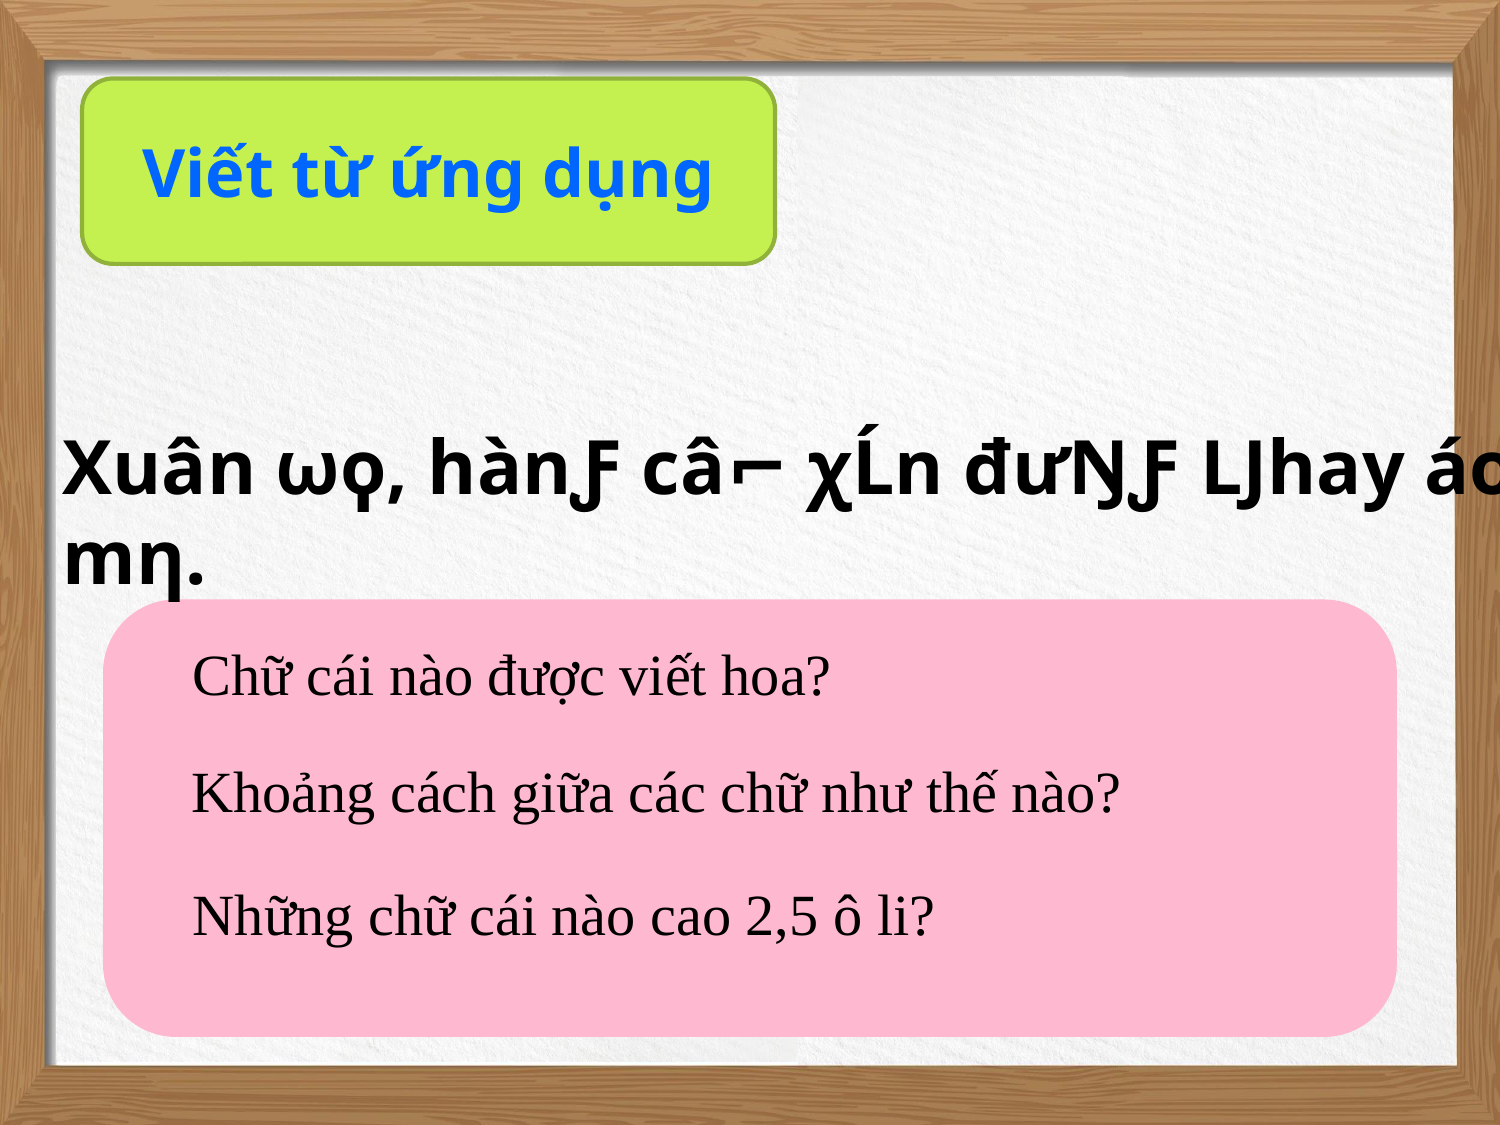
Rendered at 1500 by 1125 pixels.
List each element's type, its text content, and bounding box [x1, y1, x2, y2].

text_box [27, 278, 1500, 429]
text_box Khoảng cách giữa các chữ như thế nào? [176, 747, 1183, 832]
text_box Chữ cái nào được viết hoa? [178, 629, 1032, 714]
text_box Những chữ cái nào cao 2,5 ô li? [178, 869, 1008, 955]
text_box Viết từ ứng dụng [79, 76, 778, 266]
text_box Xuân ωϙ, hànƑ câ⌐ χĹn đưŊƑ Ǉhay áo mƞ. [47, 411, 1500, 607]
text_box [100, 607, 1399, 1040]
picture [0, 0, 1500, 1125]
